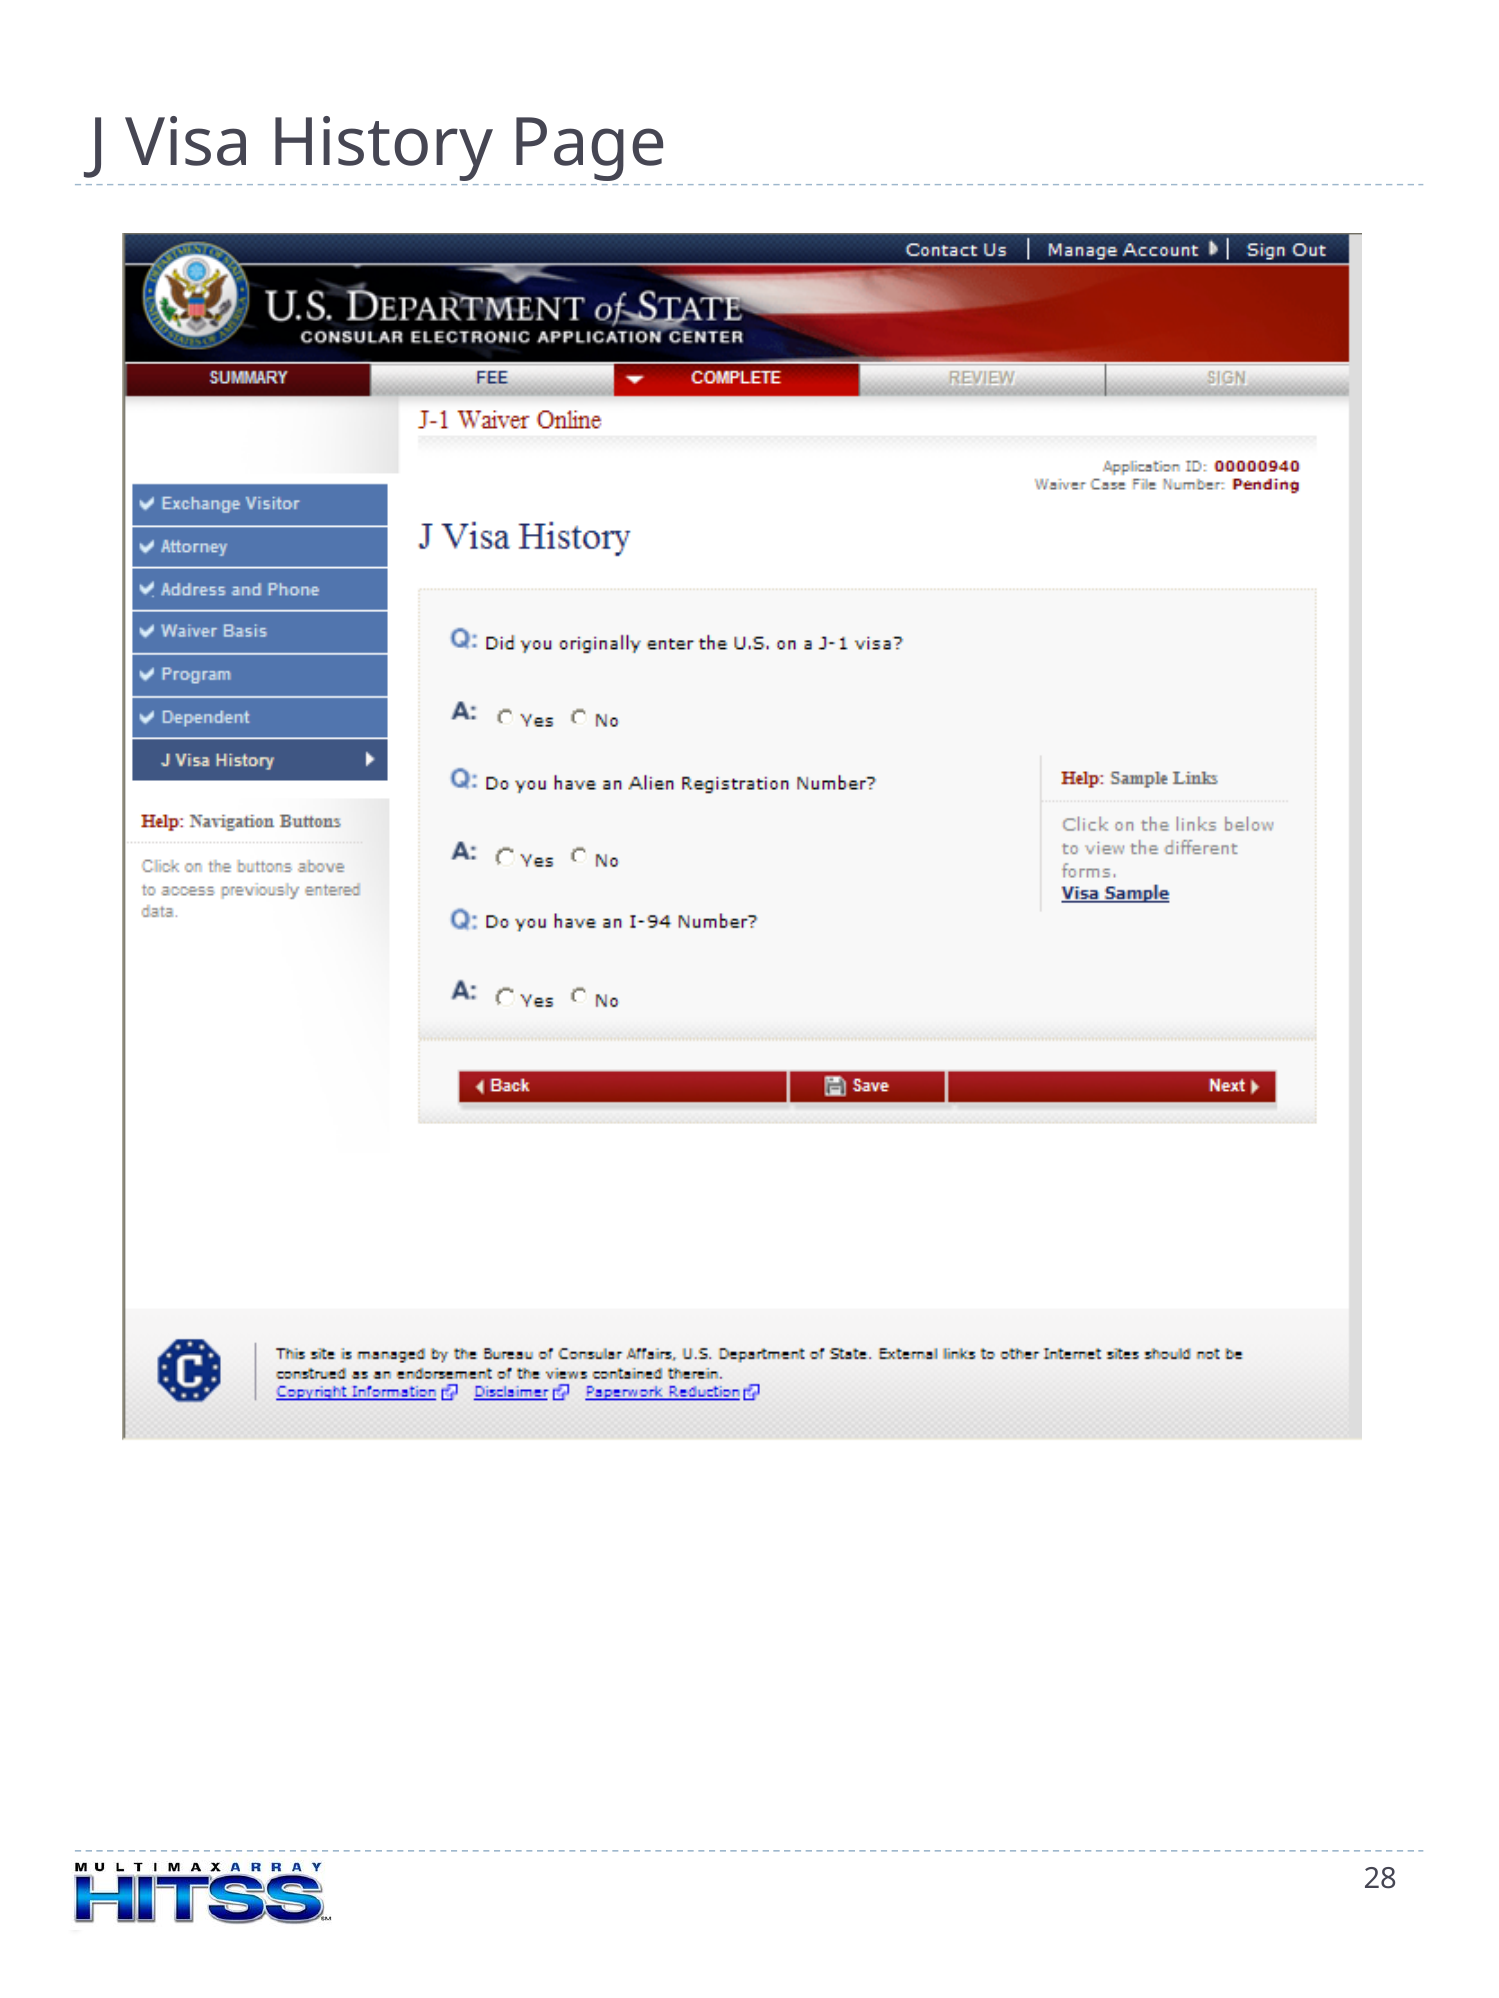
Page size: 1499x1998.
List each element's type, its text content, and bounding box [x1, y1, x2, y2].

picture [121, 233, 1362, 1442]
title J Visa History Page [74, 66, 1424, 187]
slide_number 28 [1087, 1851, 1412, 1959]
picture [56, 1853, 339, 1930]
